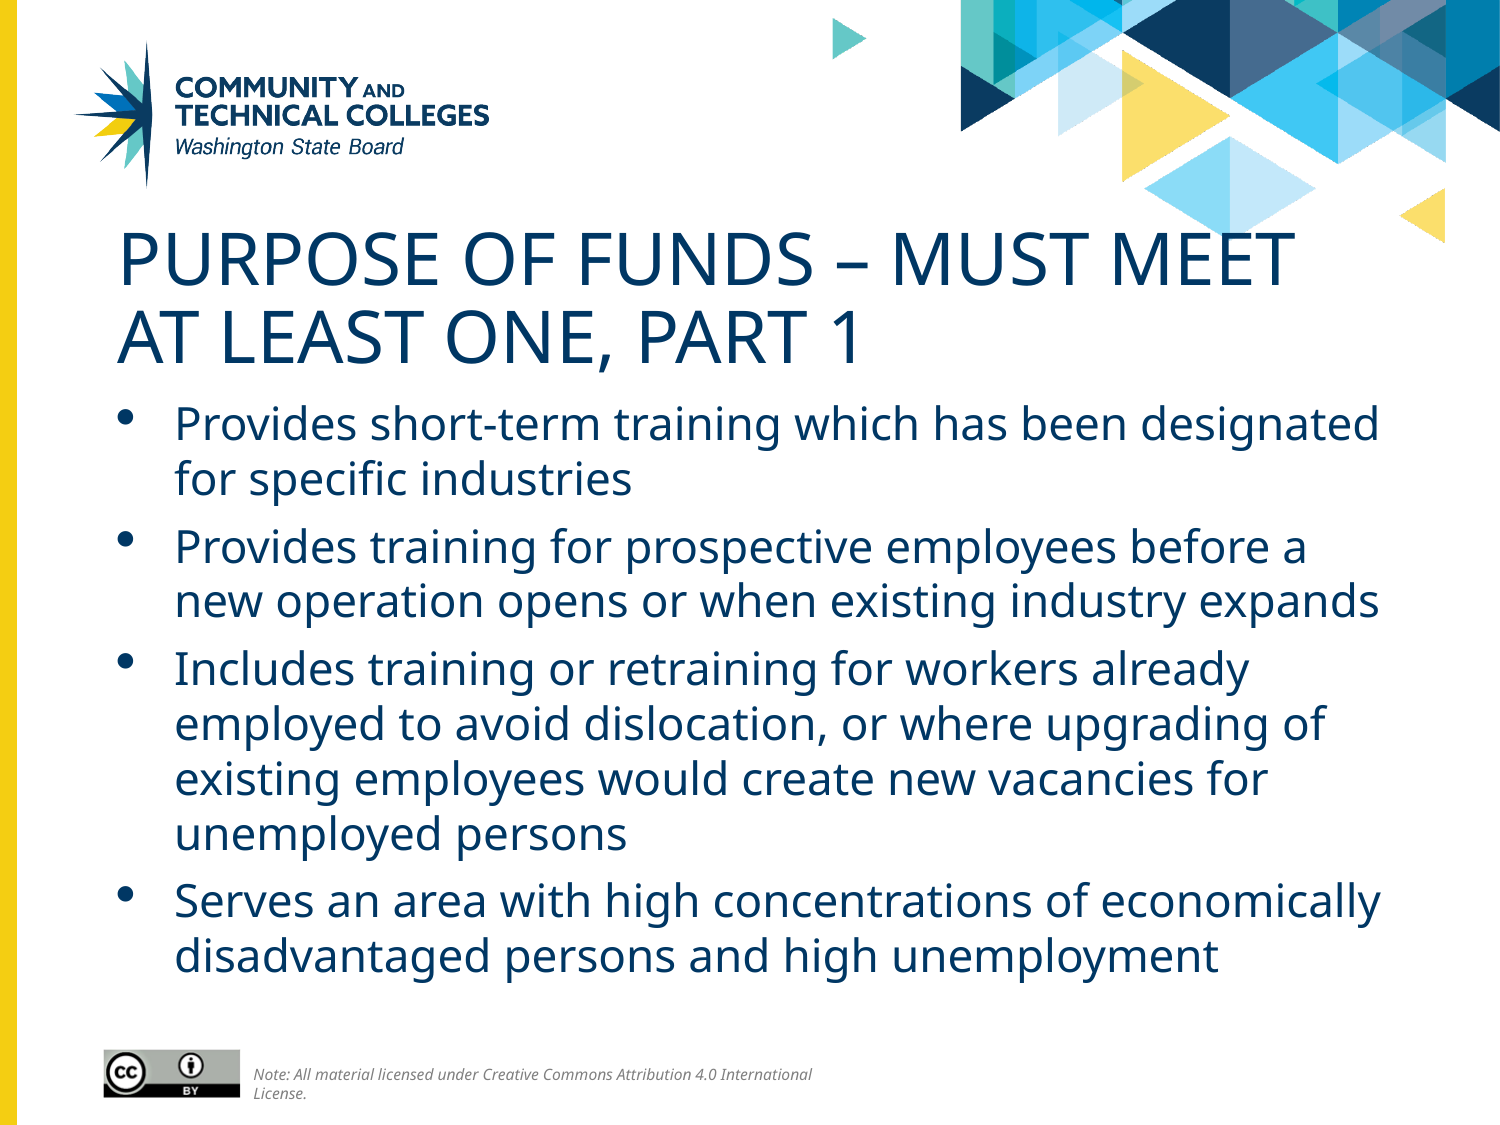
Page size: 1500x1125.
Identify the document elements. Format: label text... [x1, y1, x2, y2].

picture [17, 25, 557, 228]
title Purpose of funds – must meet at least one, ParT 1 [103, 214, 1397, 297]
picture [832, 0, 1500, 243]
list Provides short-term training which has been designated for specific industries Provides training for prospective employees before a new operation opens or when existing industry expands Includes training or retraining for workers already employed to avoid dislocation, or where upgrading of existing employees would create new vacancies for unemployed persons Serves an area with high concentrations of economically disadvantaged persons and high unemployment [103, 387, 1420, 1024]
picture [103, 1049, 241, 1099]
